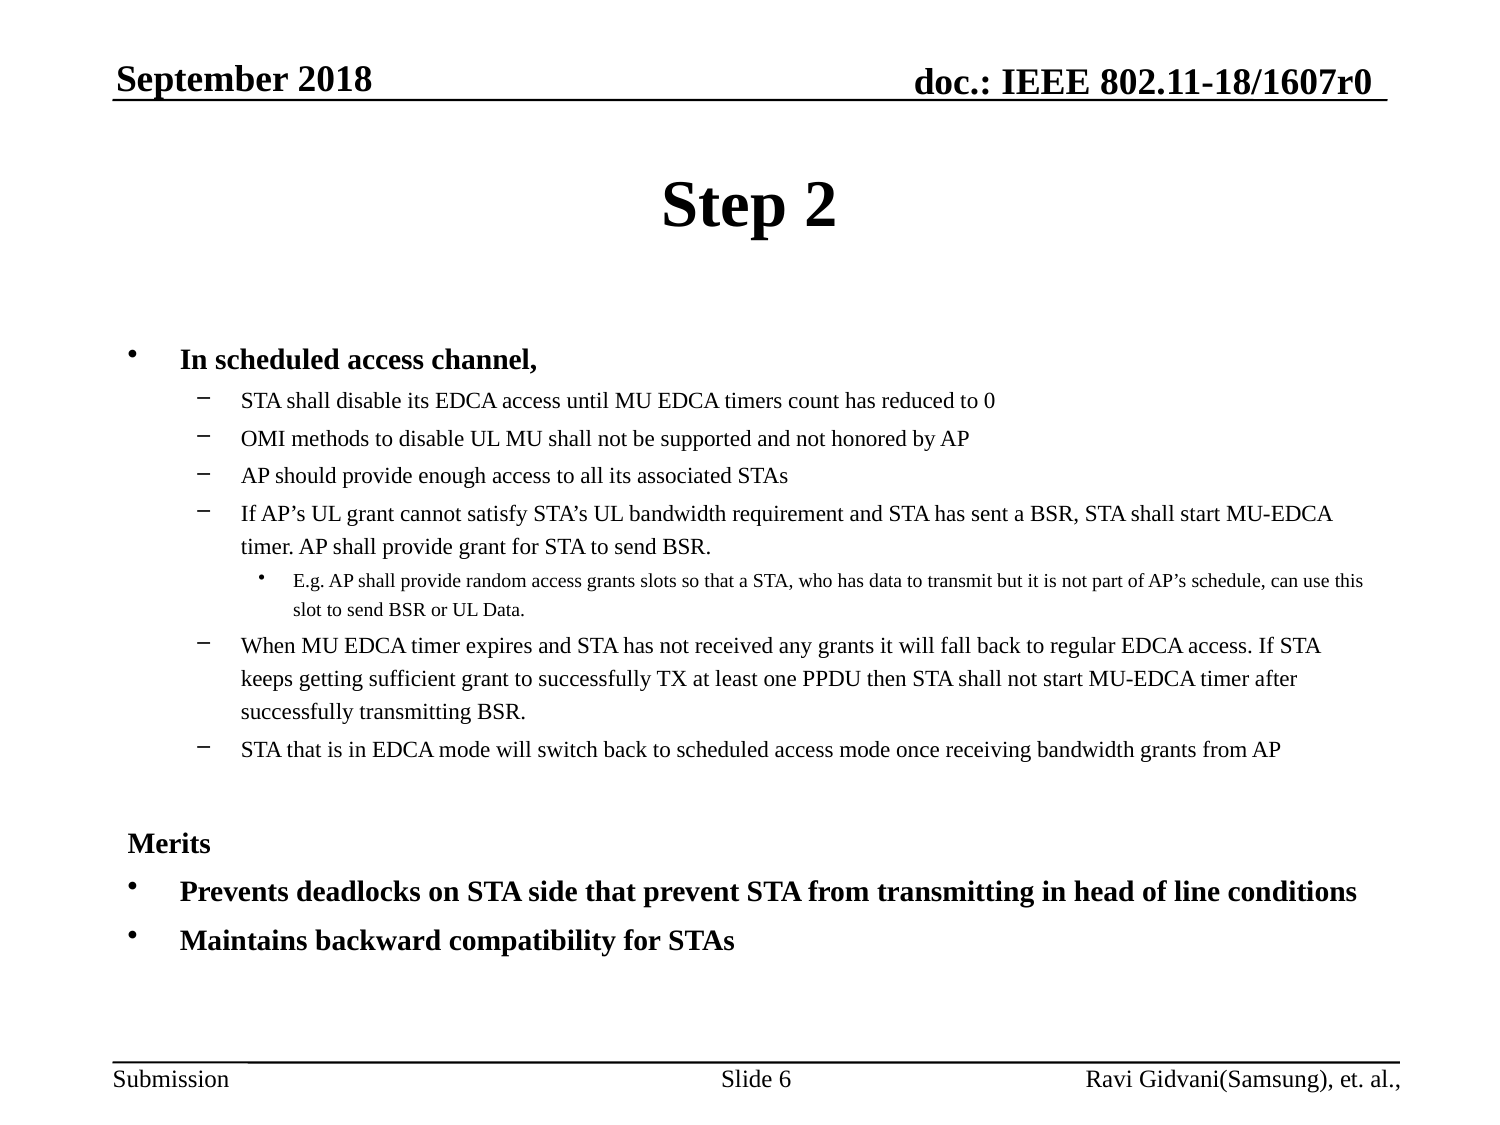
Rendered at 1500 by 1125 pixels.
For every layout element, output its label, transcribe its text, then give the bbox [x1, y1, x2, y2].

slide_number Slide 6 [712, 1061, 800, 1123]
footer Ravi Gidvani(Samsung), et. al., [878, 1061, 1402, 1093]
list In scheduled access channel, STA shall disable its EDCA access until MU EDCA timers count has reduced to 0 OMI methods to disable UL MU shall not be supported and not honored by AP AP should provide enough access to all its associated STAs If AP’s UL grant cannot satisfy STA’s UL bandwidth requirement and STA has sent a BSR, STA shall start MU-EDCA timer. AP shall provide grant for STA to send BSR. E.g. AP shall provide random access grants slots so that a STA, who has data to transmit but it is not part of AP’s schedule, can use this slot to send BSR or UL Data. When MU EDCA timer expires and STA has not received any grants it will fall back to regular EDCA access. If STA keeps getting sufficient grant to successfully TX at least one PPDU then STA shall not start MU-EDCA timer after successfully transmitting BSR. STA that is in EDCA mode will switch back to scheduled access mode once receiving bandwidth grants from AP Merits Prevents deadlocks on STA side that prevent STA from transmitting in head of line conditions Maintains backward compatibility for STAs [112, 324, 1388, 1001]
title Step 2 [112, 112, 1388, 288]
